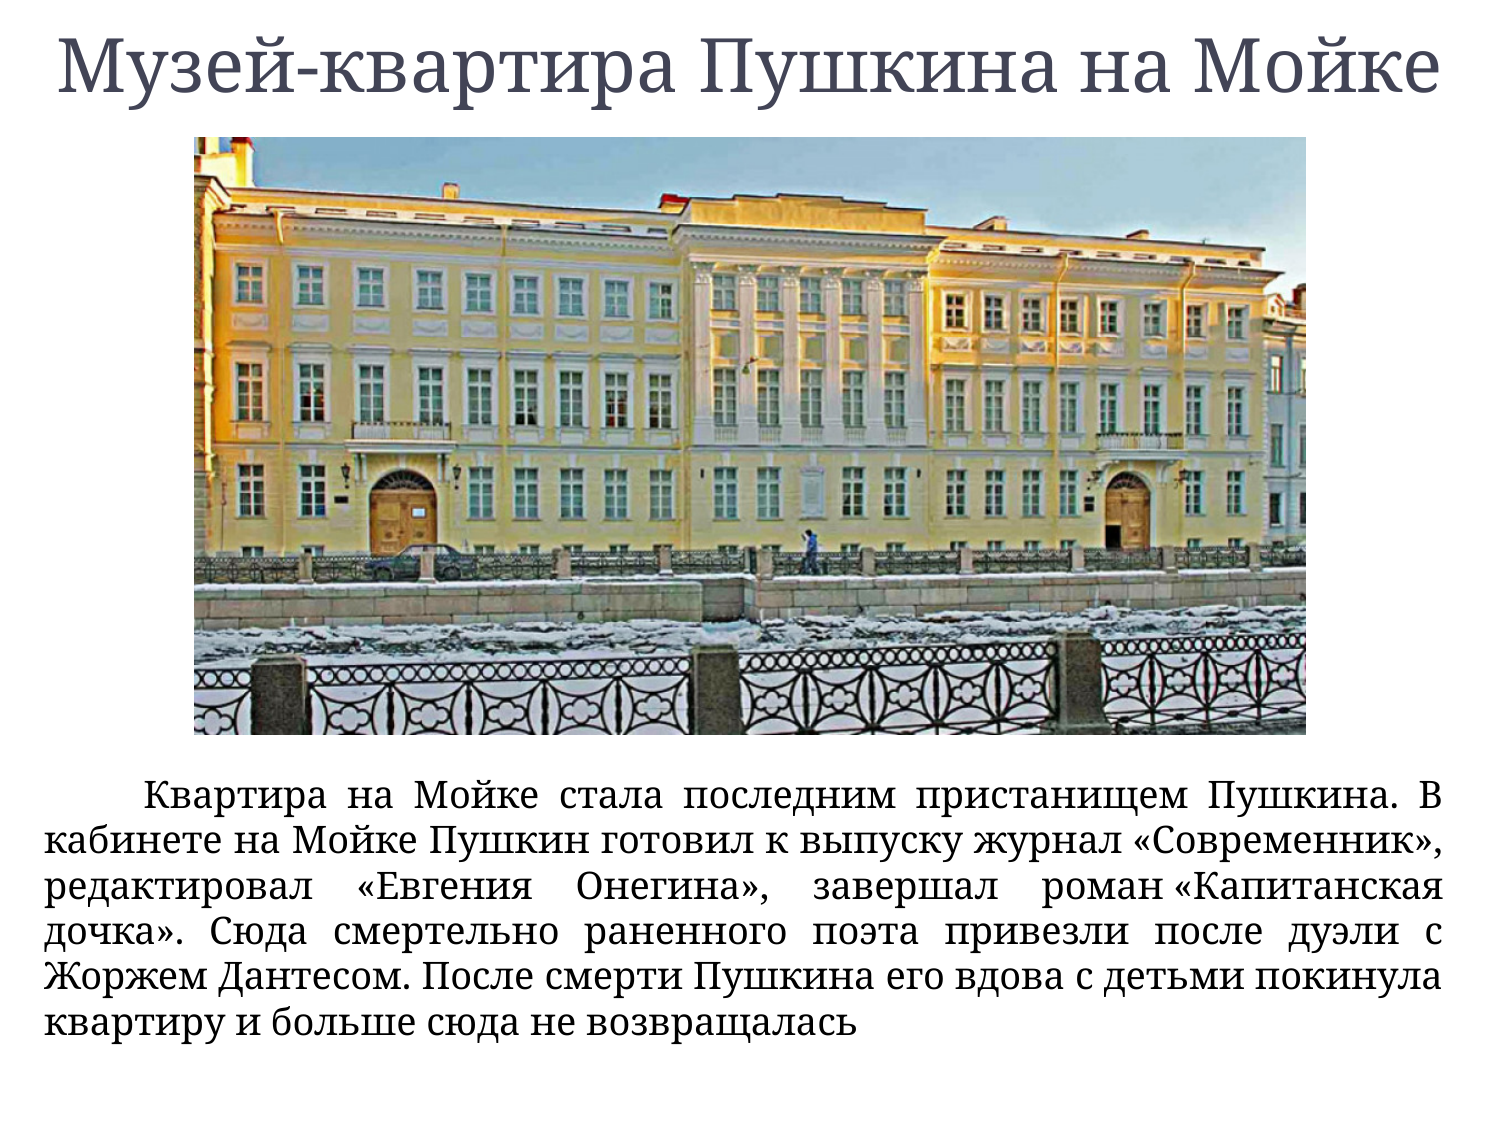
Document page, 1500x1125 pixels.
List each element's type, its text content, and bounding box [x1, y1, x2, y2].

title Музей-квартира Пушкина на Мойке [0, 0, 1500, 126]
picture [194, 136, 1306, 736]
slide_number 39 [1341, 0, 1466, 61]
list Квартира на Мойке стала последним пристанищем Пушкина. В кабинете на Мойке Пушкин готовил к выпуску журнал «Современник», редактировал «Евгения Онегина», завершал роман «Капитанская дочка». Сюда смертельно раненного поэта привезли после дуэли с Жоржем Дантесом. После смерти Пушкина его вдова с детьми покинула квартиру и больше сюда не возвращалась [29, 763, 1459, 1094]
